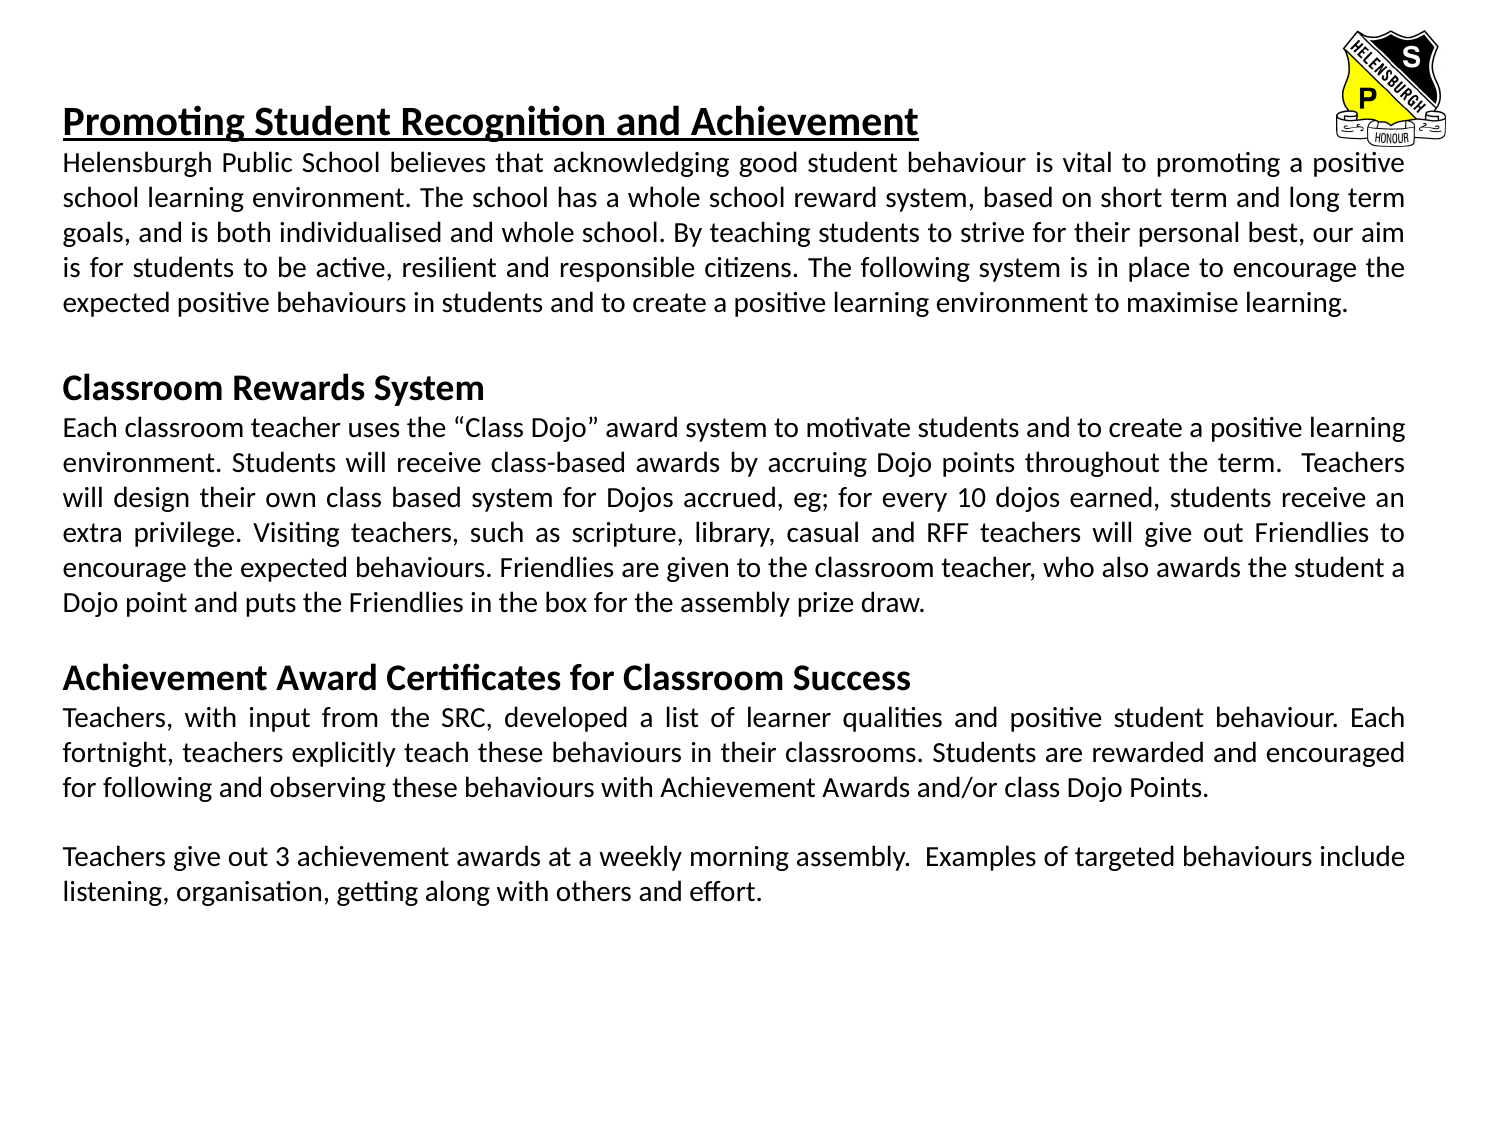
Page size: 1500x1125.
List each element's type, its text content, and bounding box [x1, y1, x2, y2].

text_box Promoting Student Recognition and Achievement Helensburgh Public School believes that acknowledging good student behaviour is vital to promoting a positive school learning environment. The school has a whole school reward system, based on short term and long term goals, and is both individualised and whole school. By teaching students to strive for their personal best, our aim is for students to be active, resilient and responsible citizens. The following system is in place to encourage the expected positive behaviours in students and to create a positive learning environment to maximise learning. Classroom Rewards System Each classroom teacher uses the “Class Dojo” award system to motivate students and to create a positive learning environment. Students will receive class-based awards by accruing Dojo points throughout the term. Teachers will design their own class based system for Dojos accrued, eg; for every 10 dojos earned, students receive an extra privilege. Visiting teachers, such as scripture, library, casual and RFF teachers will give out Friendlies to encourage the expected behaviours. Friendlies are given to the classroom teacher, who also awards the student a Dojo point and puts the Friendlies in the box for the assembly prize draw. Achievement Award Certificates for Classroom Success Teachers, with input from the SRC, developed a list of learner qualities and positive student behaviour. Each fortnight, teachers explicitly teach these behaviours in their classrooms. Students are rewarded and encouraged for following and observing these behaviours with Achievement Awards and/or class Dojo Points. Teachers give out 3 achievement awards at a weekly morning assembly. Examples of targeted behaviours include listening, organisation, getting along with others and effort. [47, 85, 1422, 995]
picture [1336, 29, 1447, 147]
